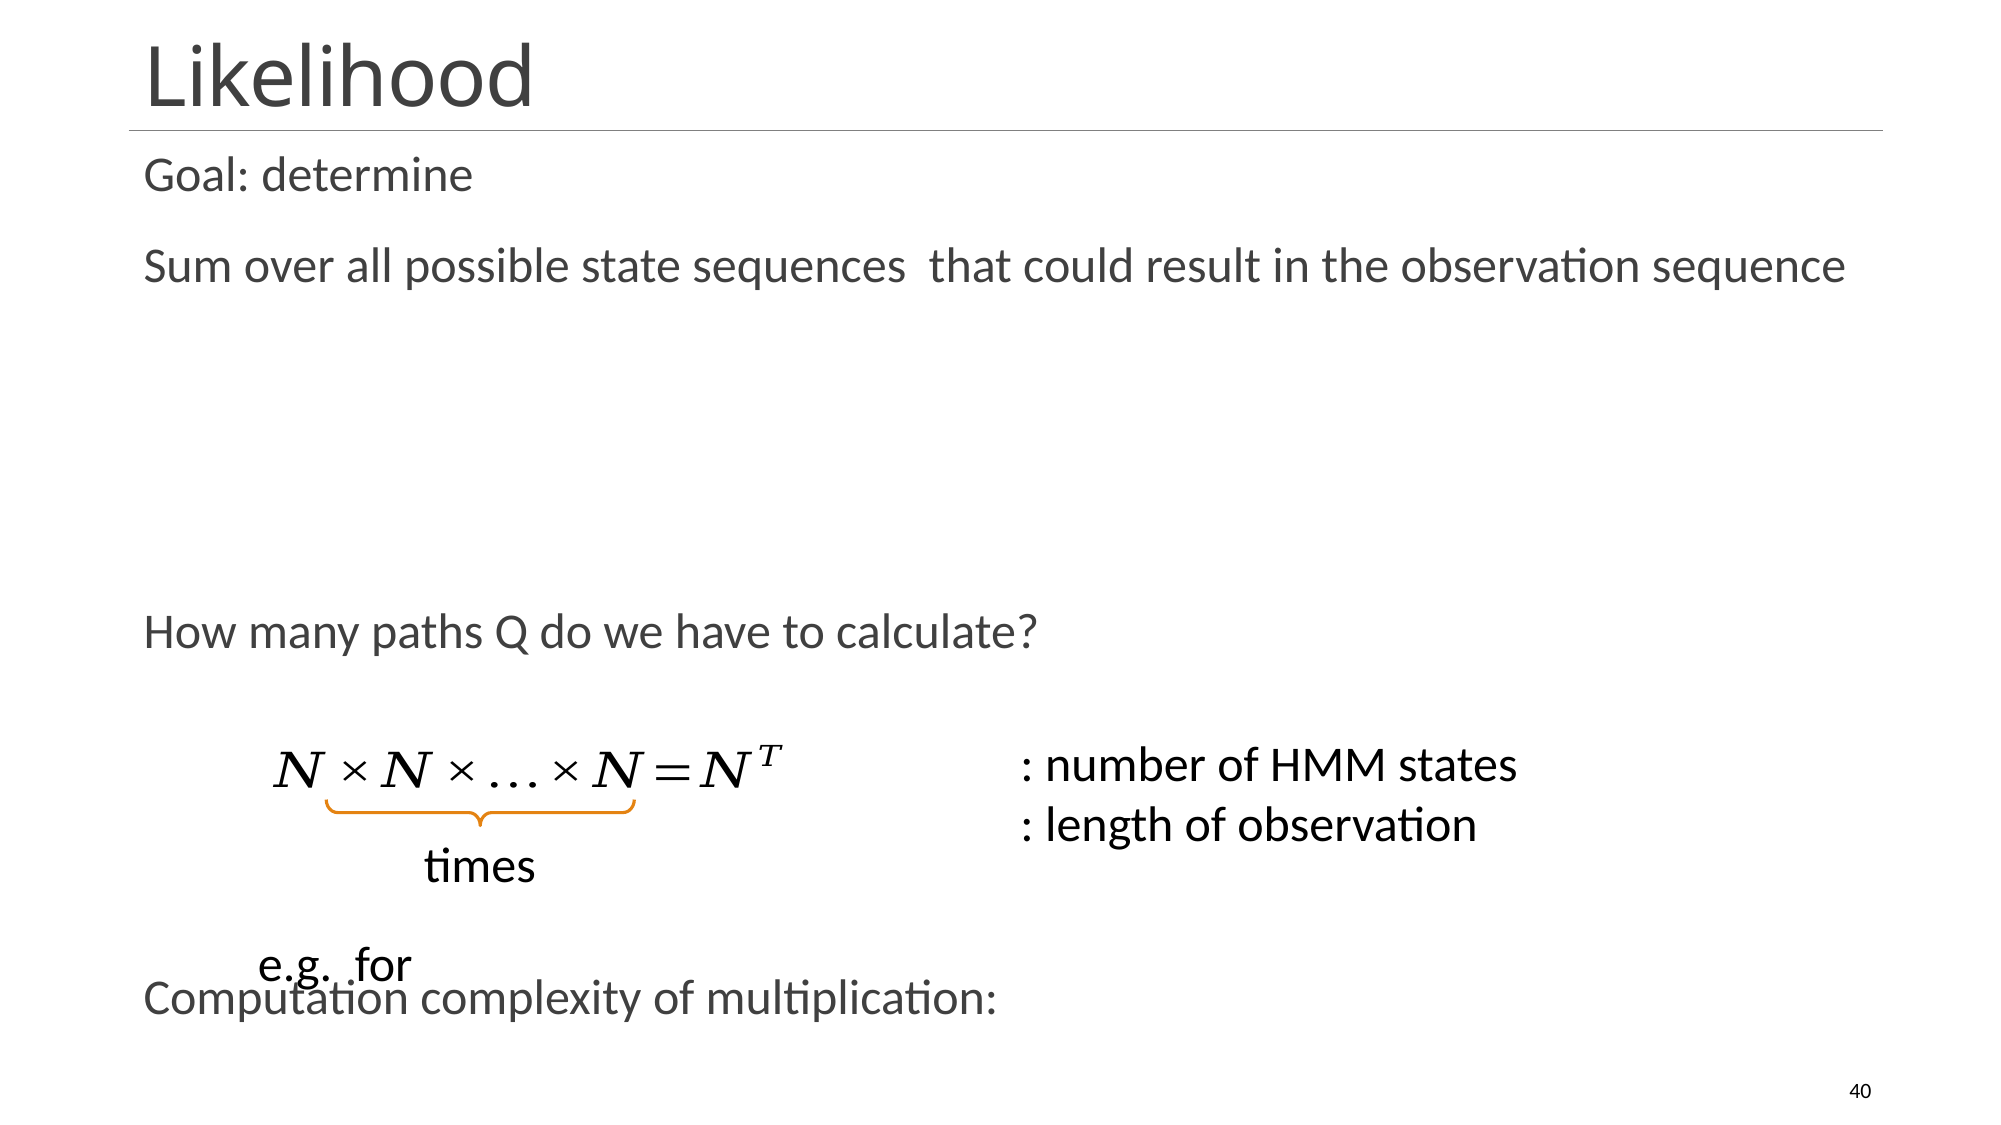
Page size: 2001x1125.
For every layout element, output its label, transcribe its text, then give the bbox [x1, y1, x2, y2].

slide_number 40 [1671, 1059, 1887, 1120]
title Likelihood [128, 19, 1883, 131]
text_box [325, 799, 636, 827]
